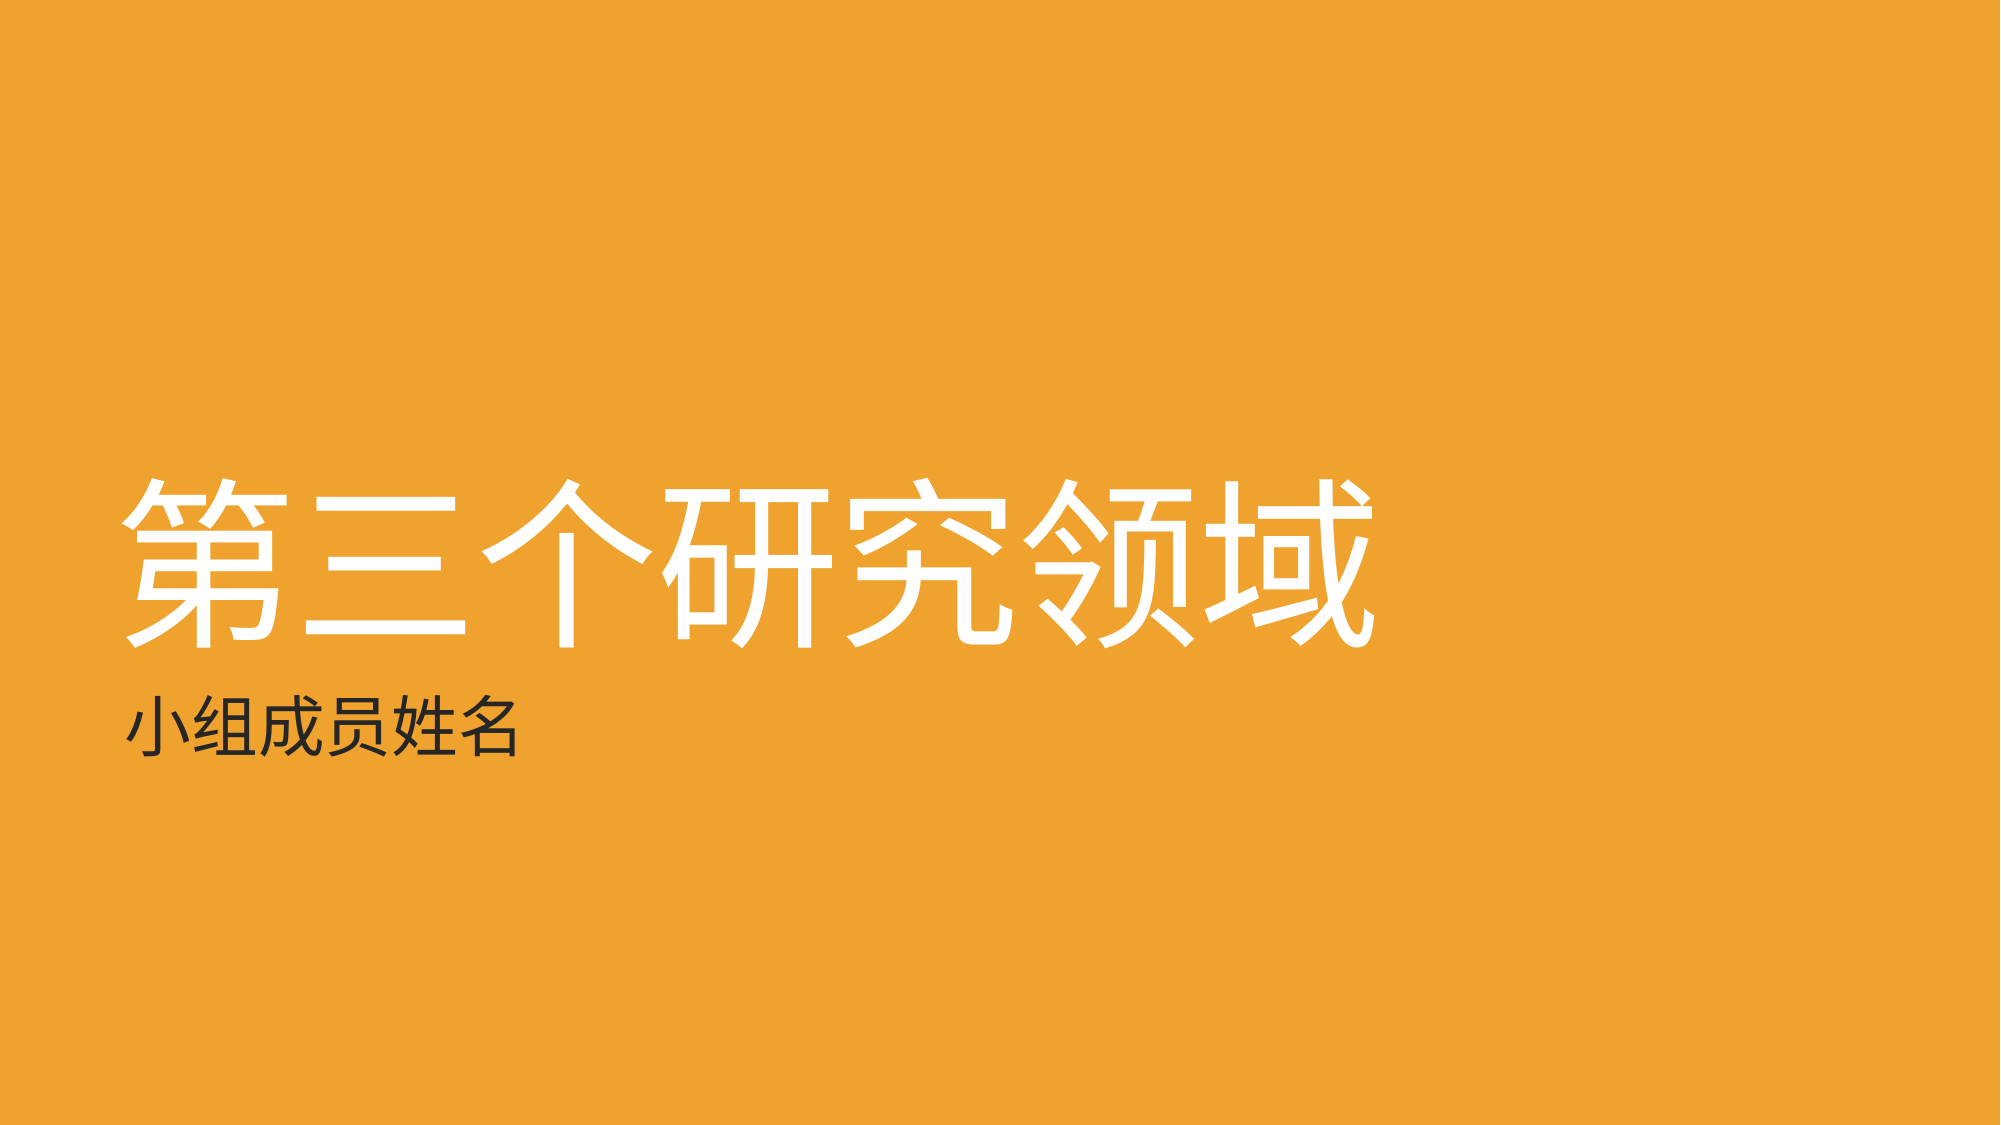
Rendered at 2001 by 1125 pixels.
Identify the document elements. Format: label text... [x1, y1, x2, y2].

subtitle 小组成员姓名 [109, 690, 1624, 961]
title 第三个研究领域 [98, 126, 1868, 677]
